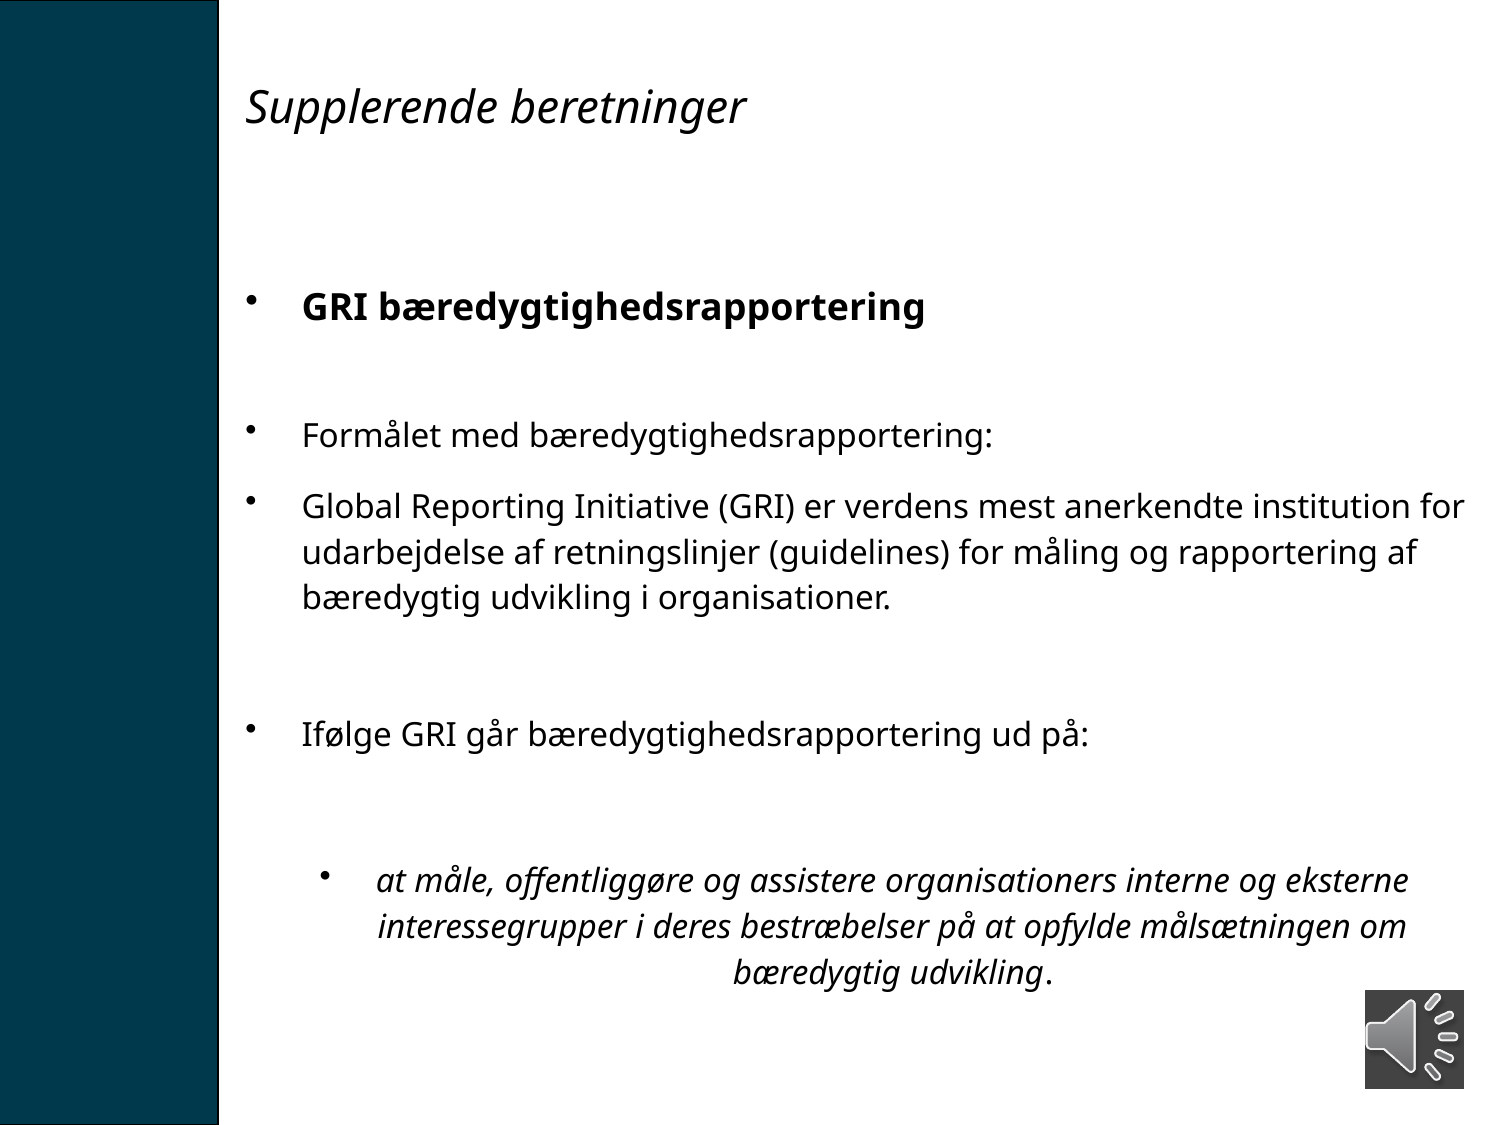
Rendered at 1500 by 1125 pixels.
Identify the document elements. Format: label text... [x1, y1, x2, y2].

list GRI bæredygtighedsrapportering Formålet med bæredygtighedsrapportering: Global Reporting Initiative (GRI) er verdens mest anerkendte institution for udarbejdelse af retningslinjer (guidelines) for måling og rapportering af bæredygtig udvikling i organisationer. Ifølge GRI går bæredygtighedsrapportering ud på: at måle, offentliggøre og assistere organisationers interne og eksterne interessegrupper i deres bestræbelser på at opfylde målsætningen om bæredygtig udvikling. [230, 275, 1500, 1000]
title Supplerende beretninger [230, 50, 1500, 161]
picture [1364, 989, 1465, 1090]
